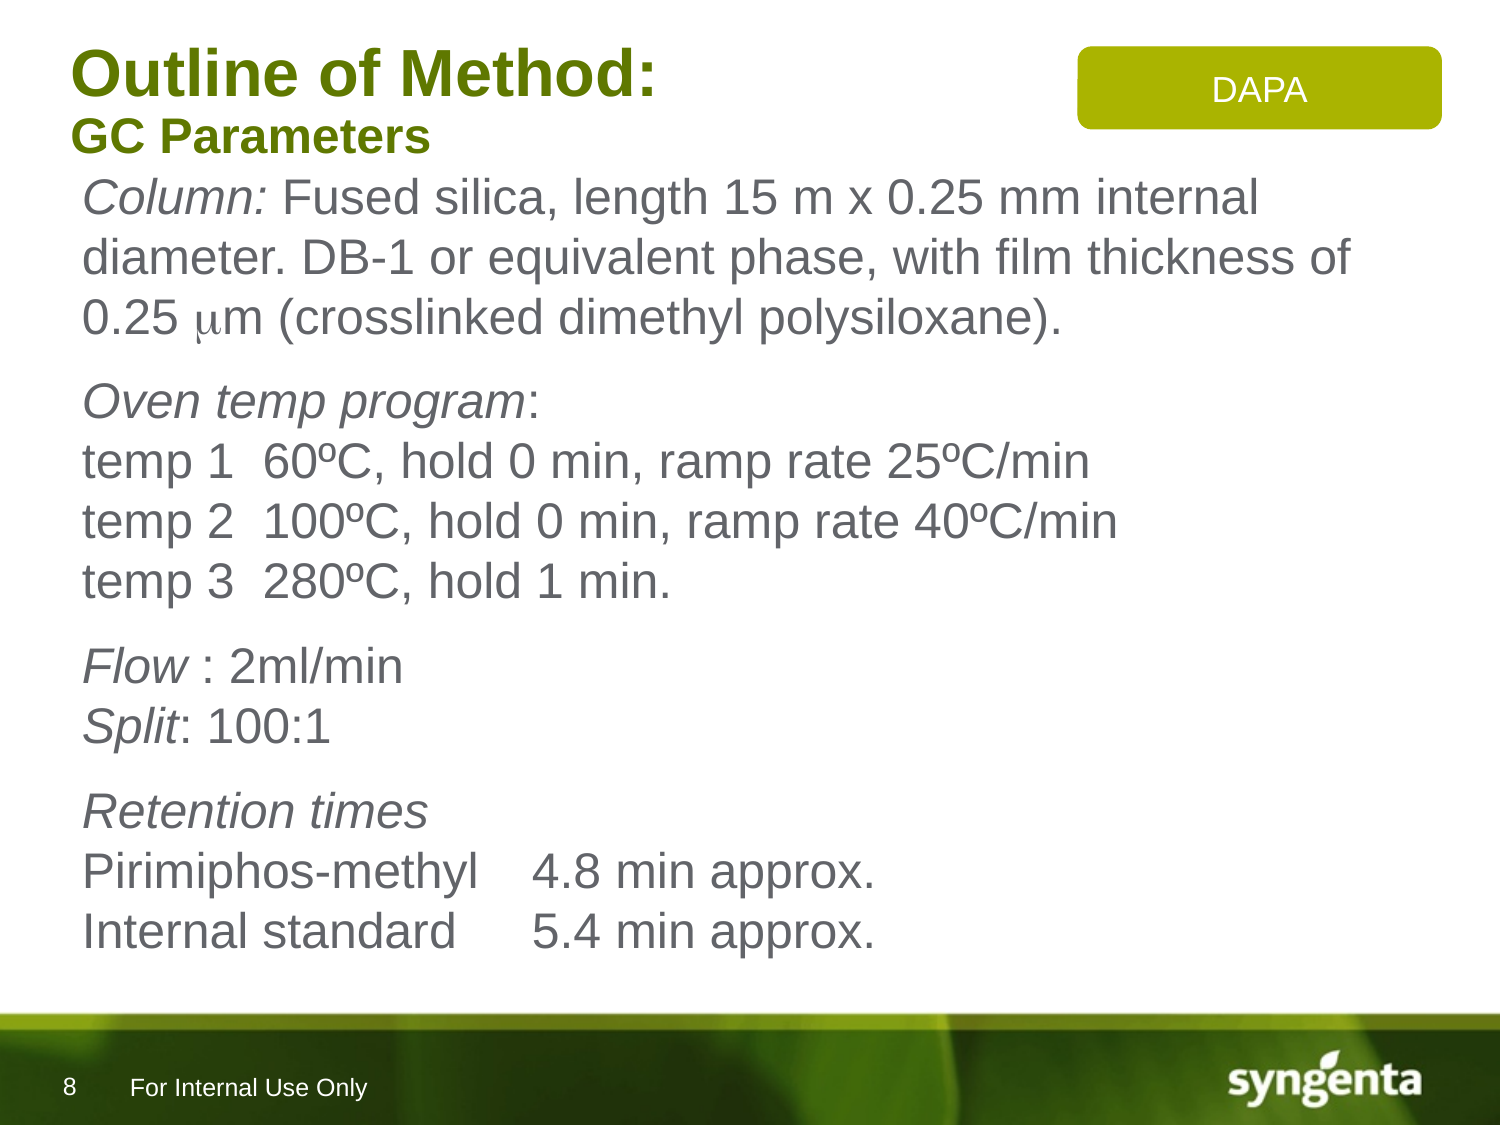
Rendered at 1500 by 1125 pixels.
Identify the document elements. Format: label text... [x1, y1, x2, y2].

title Outline of Method: GC Parameters [70, 34, 1458, 169]
text_box Column: Fused silica, length 15 m x 0.25 mm internal diameter. DB-1 or equivalent phase, with film thickness of 0.25 m (crosslinked dimethyl polysiloxane). Oven temp program: temp 1 60ºC, hold 0 min, ramp rate 25ºC/min temp 2 100ºC, hold 0 min, ramp rate 40ºC/min temp 3 280ºC, hold 1 min. Flow : 2ml/min Split: 100:1 Retention times Pirimiphos-methyl 4.8 min approx. Internal standard 5.4 min approx. [81, 164, 1412, 1027]
footer For Internal Use Only [129, 1063, 1074, 1125]
picture [0, 1011, 1500, 1125]
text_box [1077, 46, 1442, 130]
